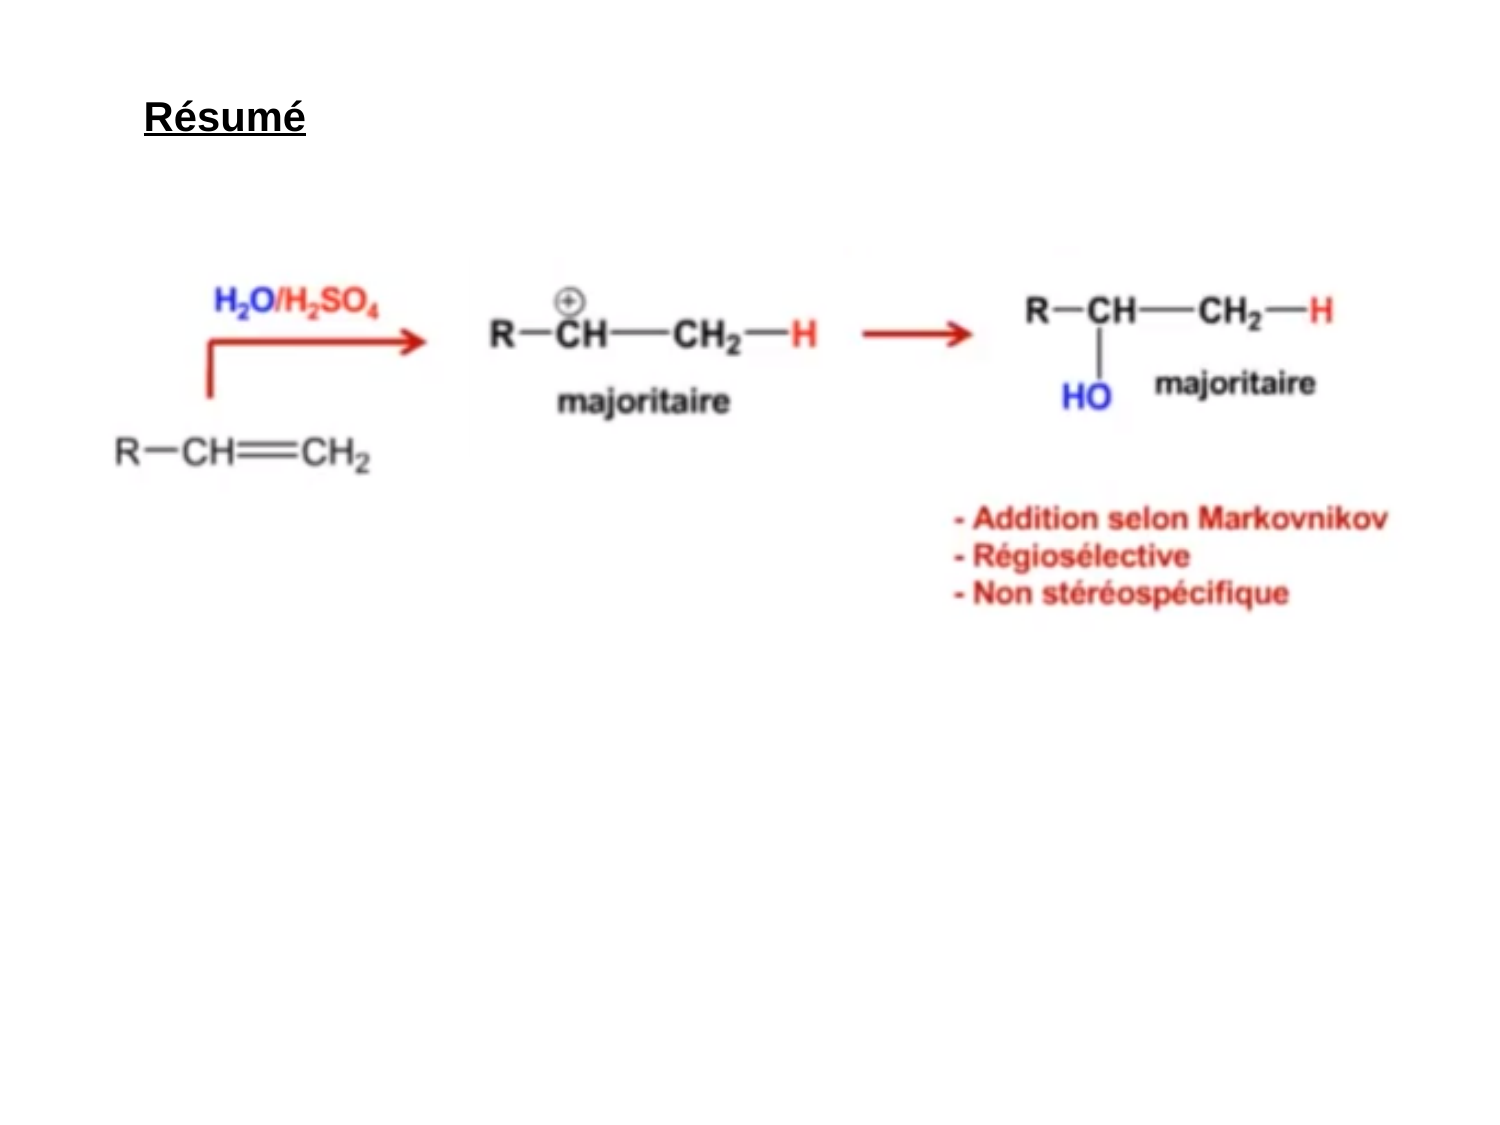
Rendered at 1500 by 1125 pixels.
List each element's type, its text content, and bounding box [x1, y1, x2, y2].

picture [937, 480, 1404, 645]
text_box Résumé [128, 82, 422, 147]
picture [468, 245, 1369, 458]
picture [81, 269, 458, 494]
